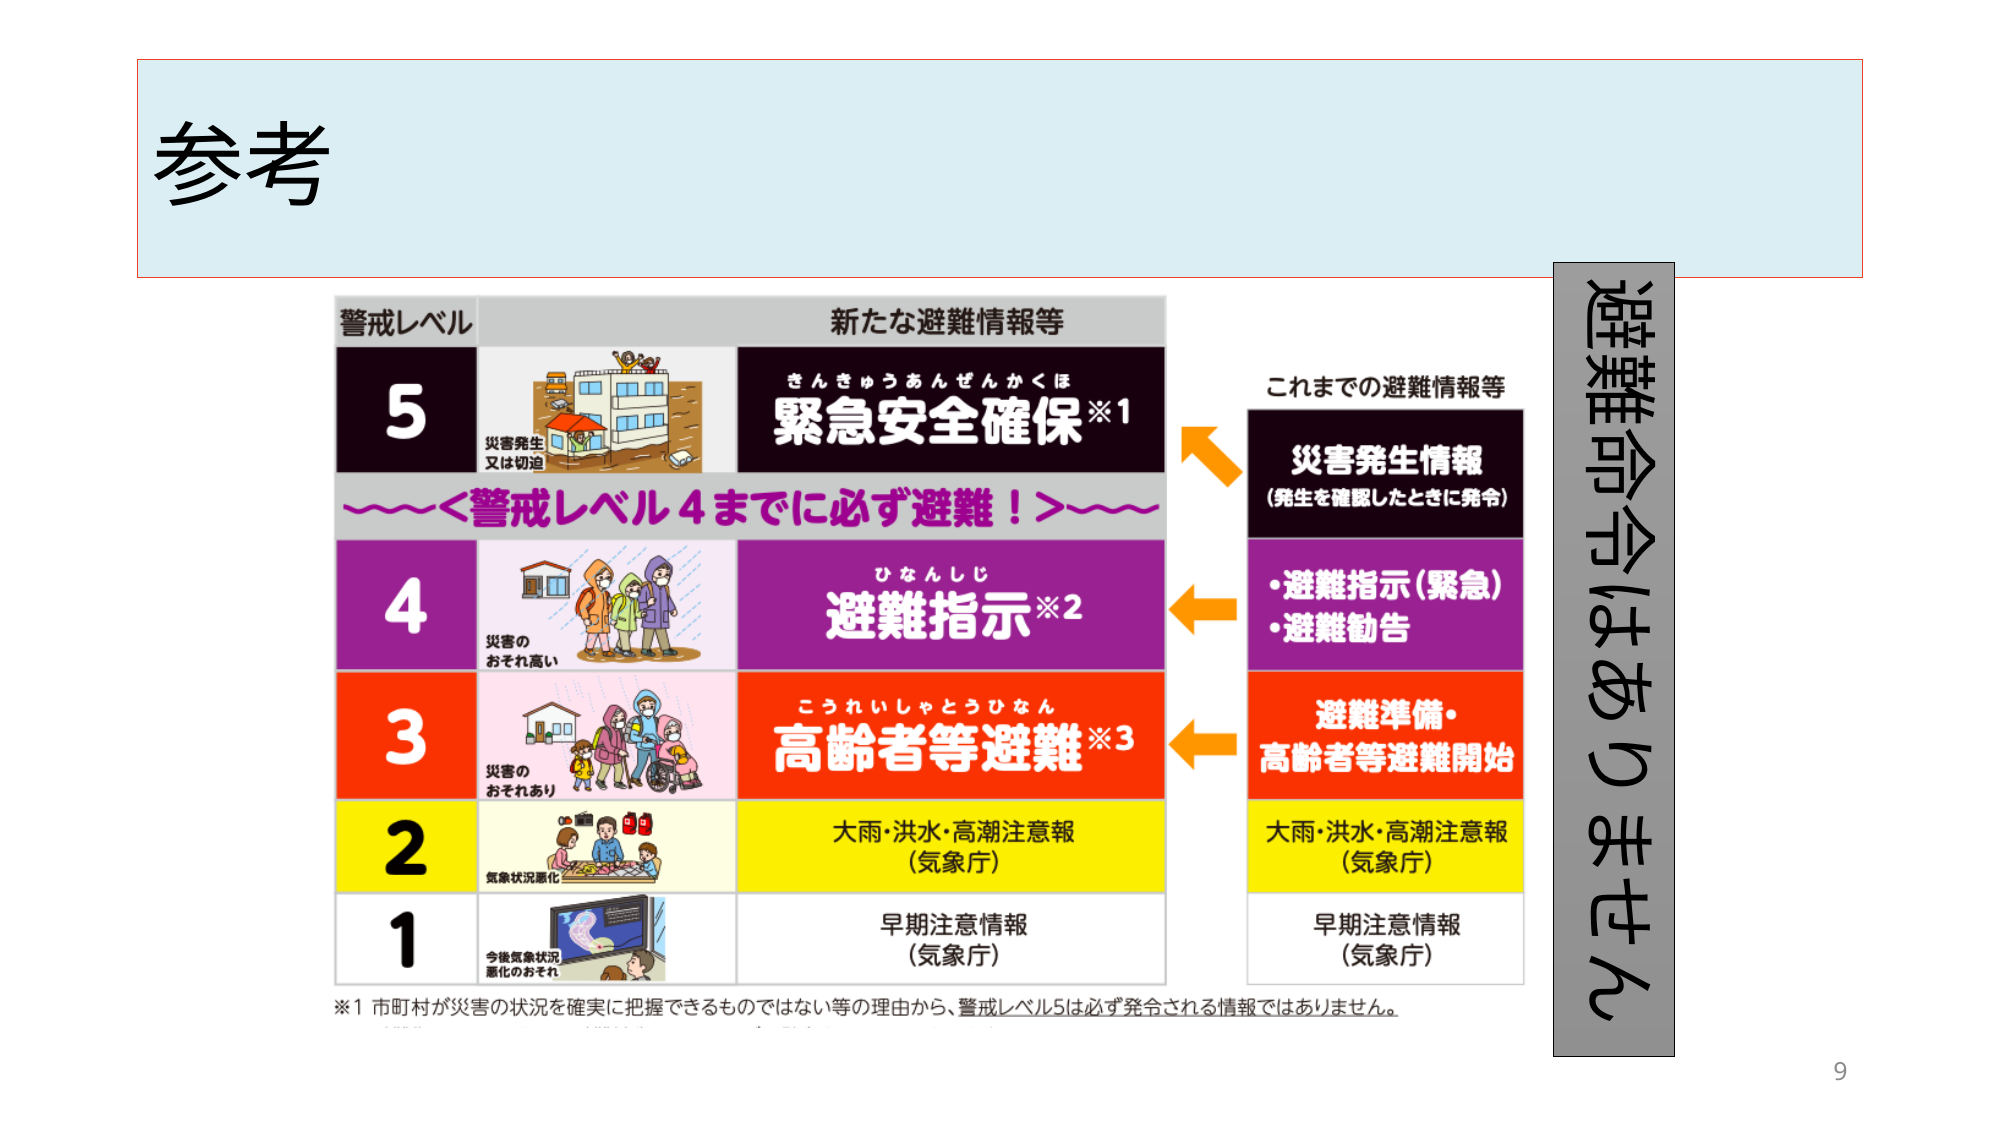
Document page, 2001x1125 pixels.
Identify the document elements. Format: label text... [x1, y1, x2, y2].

picture [324, 291, 1528, 1028]
title 参考 [137, 59, 1863, 278]
slide_number 9 [1412, 1042, 1863, 1103]
text_box 避難命令はありません [1553, 262, 1675, 1057]
